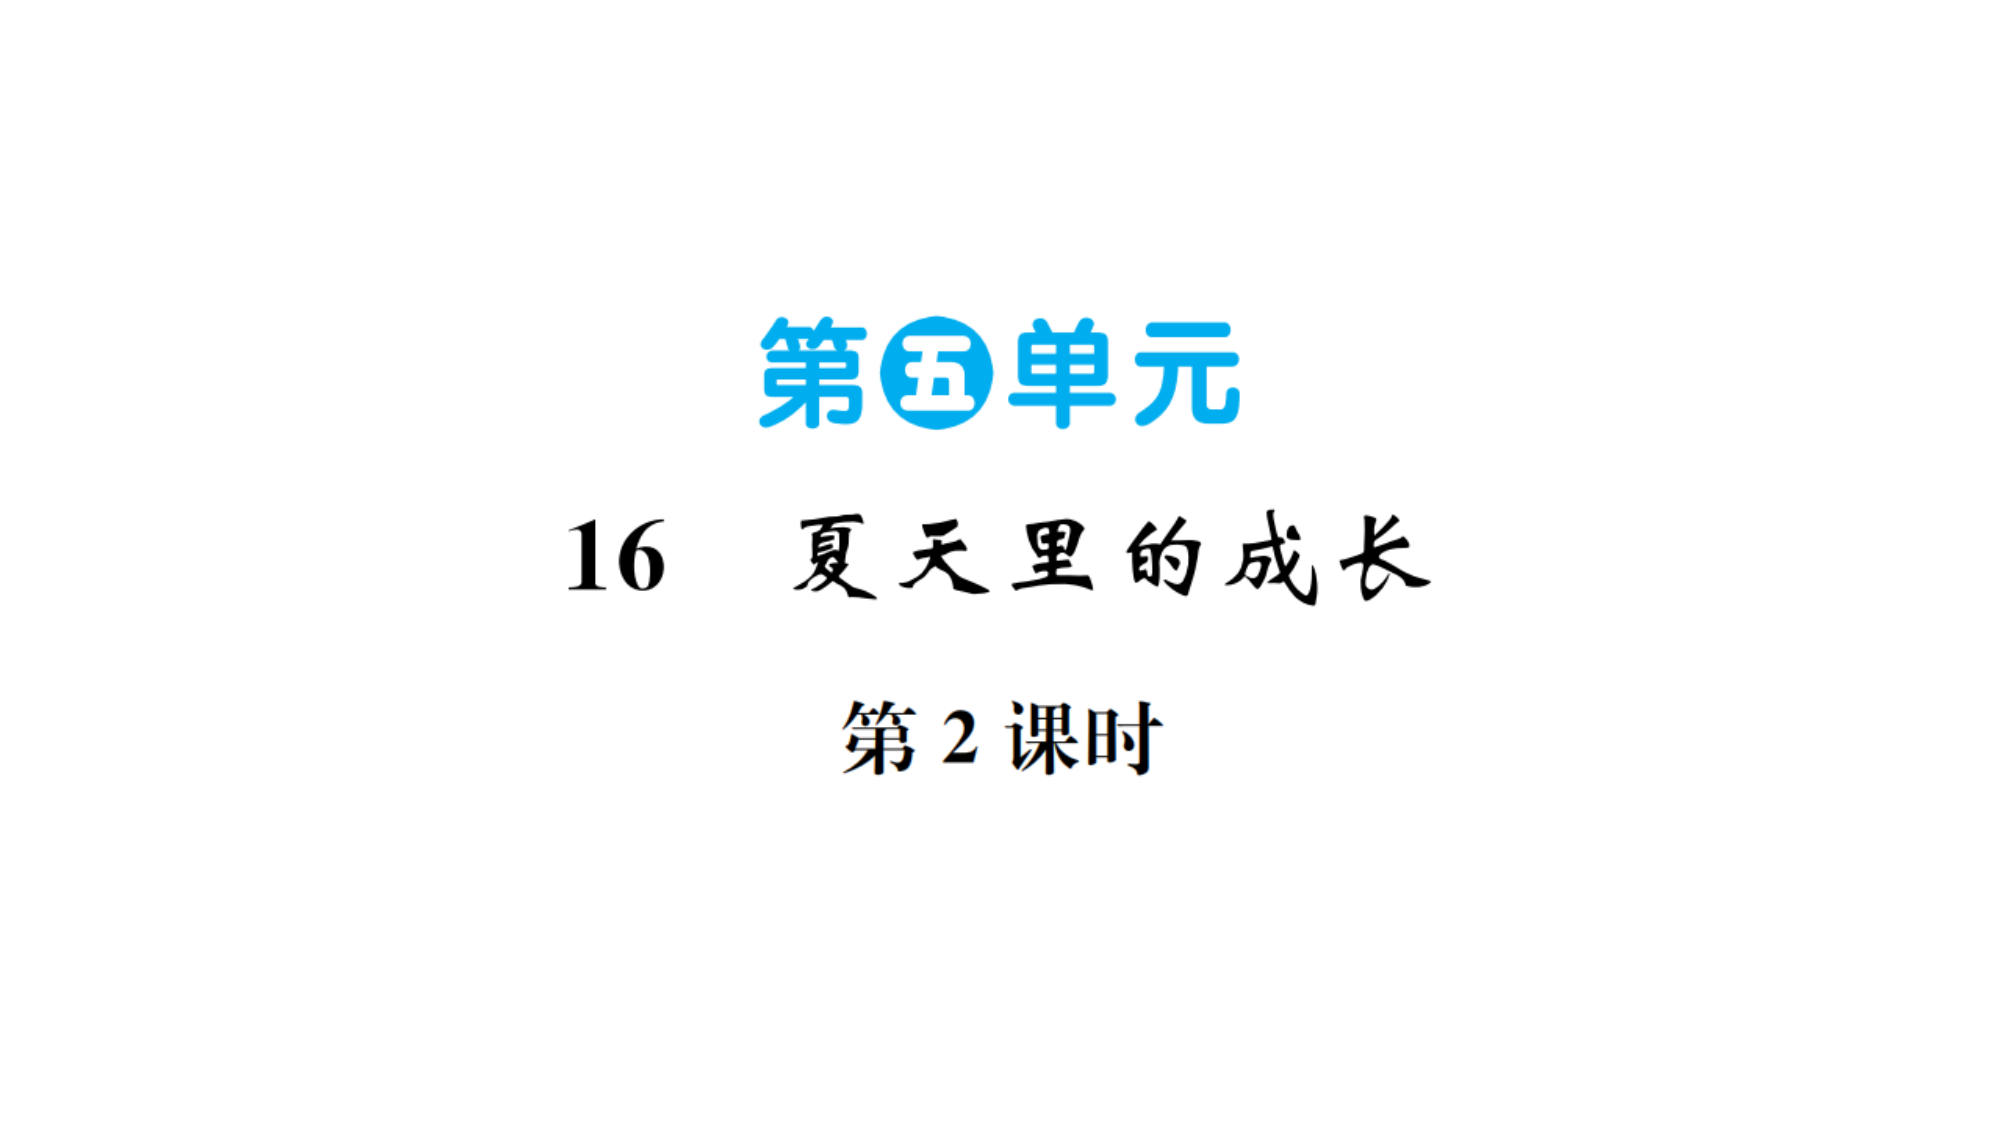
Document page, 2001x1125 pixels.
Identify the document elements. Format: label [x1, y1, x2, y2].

picture [558, 504, 1442, 621]
picture [745, 306, 1255, 442]
picture [823, 684, 1177, 789]
